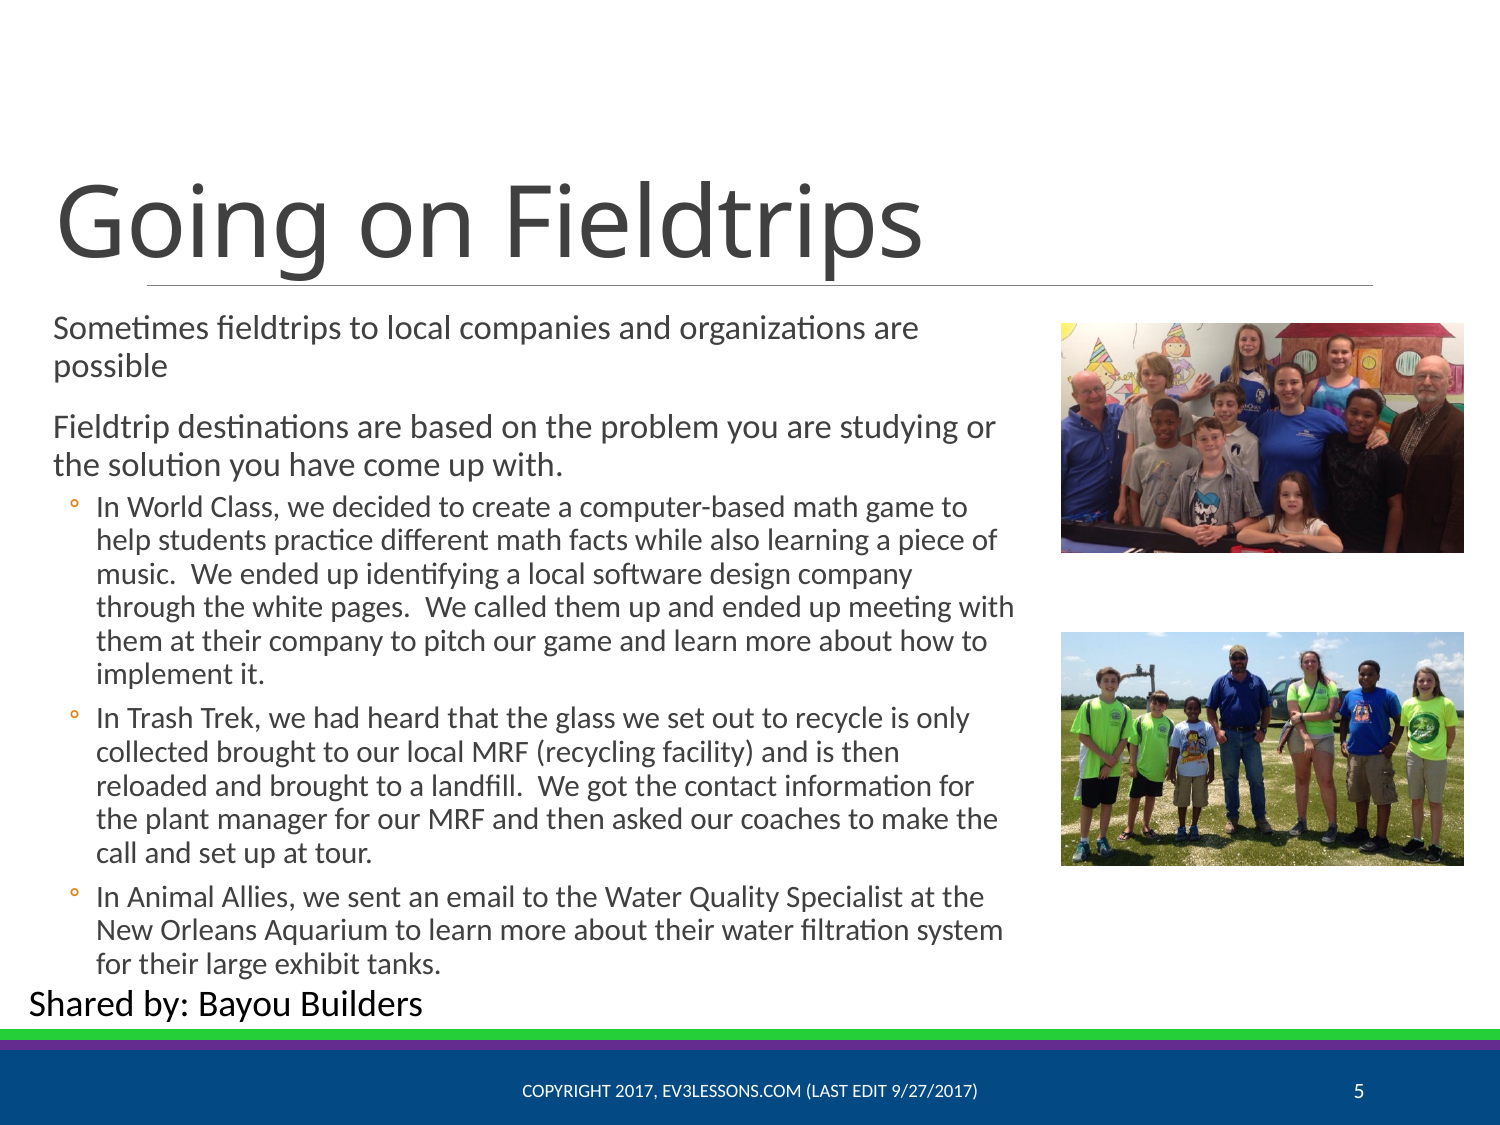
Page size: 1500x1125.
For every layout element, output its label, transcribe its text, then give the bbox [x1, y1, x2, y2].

text_box Shared by: Bayou Builders [13, 971, 454, 1032]
picture [1060, 632, 1465, 866]
slide_number 5 [1218, 1059, 1380, 1120]
title Going on Fieldtrips [39, 47, 1464, 285]
footer Copyright 2017, EV3Lessons.com (Last Edit 9/27/2017) [453, 1059, 1047, 1120]
list Sometimes fieldtrips to local companies and organizations are possible Fieldtrip destinations are based on the problem you are studying or the solution you have come up with. In World Class, we decided to create a computer-based math game to help students practice different math facts while also learning a piece of music. We ended up identifying a local software design company through the white pages. We called them up and ended up meeting with them at their company to pitch our game and learn more about how to implement it. In Trash Trek, we had heard that the glass we set out to recycle is only collected brought to our local MRF (recycling facility) and is then reloaded and brought to a landfill. We got the contact information for the plant manager for our MRF and then asked our coaches to make the call and set up at tour. In Animal Allies, we sent an email to the Water Quality Specialist at the New Orleans Aquarium to learn more about their water filtration system for their large exhibit tanks. [39, 302, 1019, 990]
picture [1060, 323, 1465, 554]
